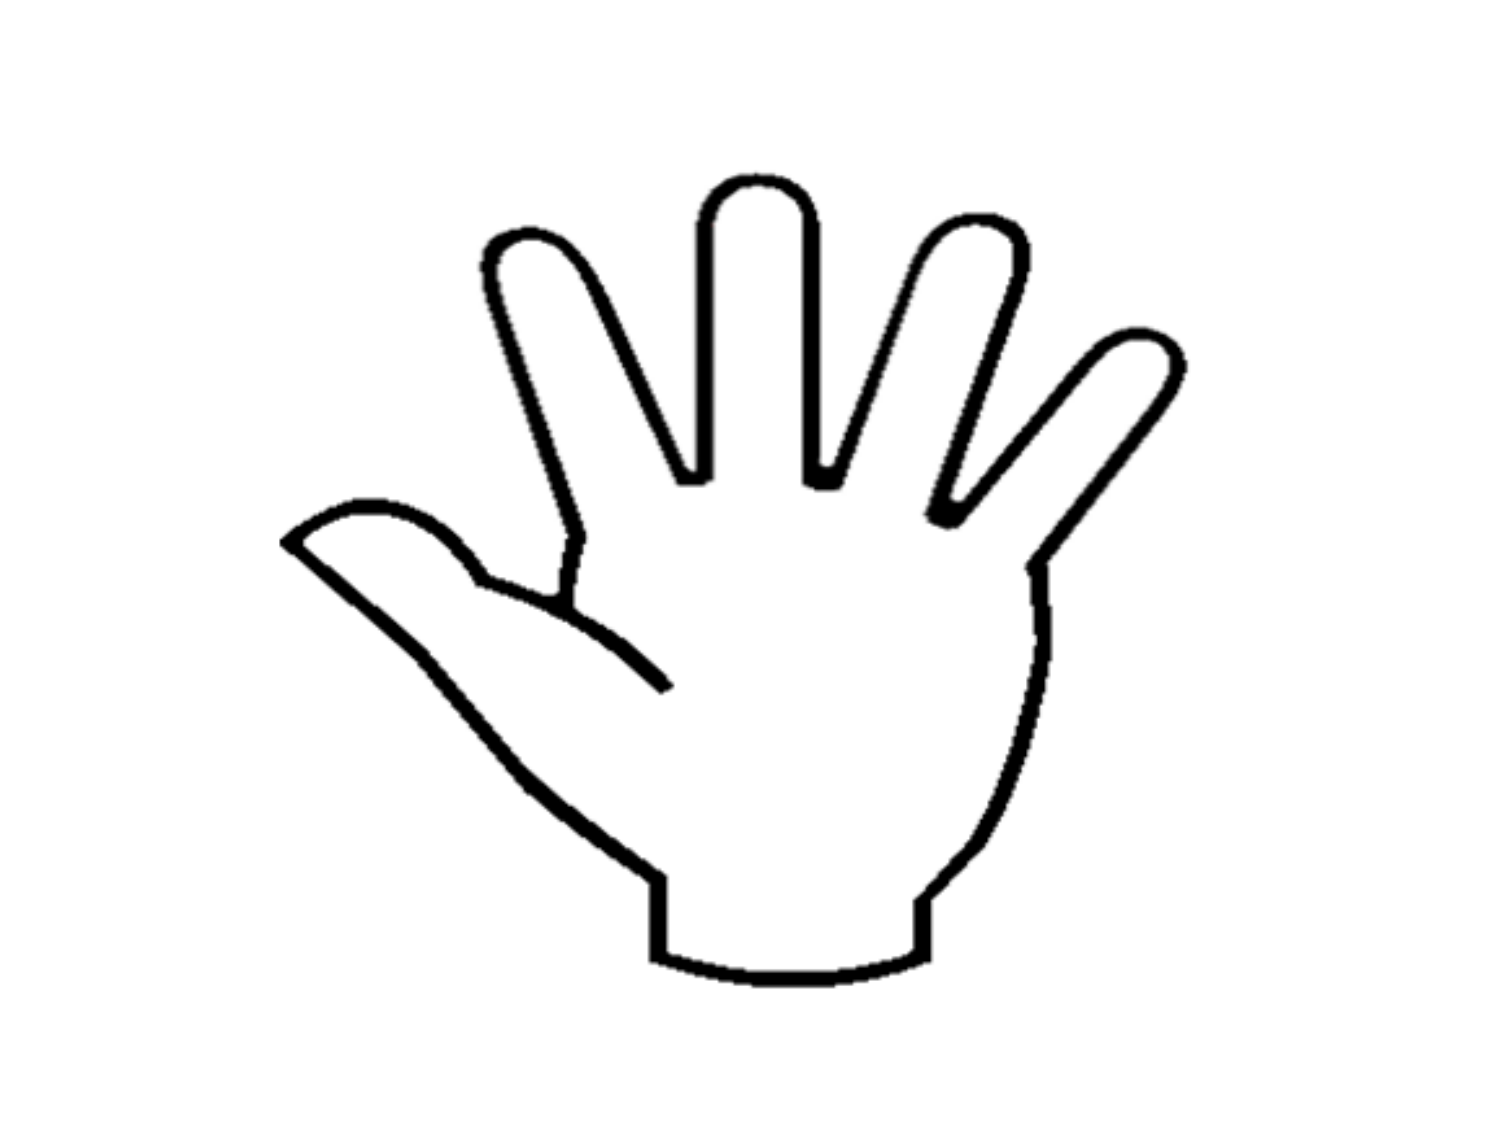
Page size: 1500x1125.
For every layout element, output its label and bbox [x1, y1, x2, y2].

picture [111, 77, 1357, 1012]
